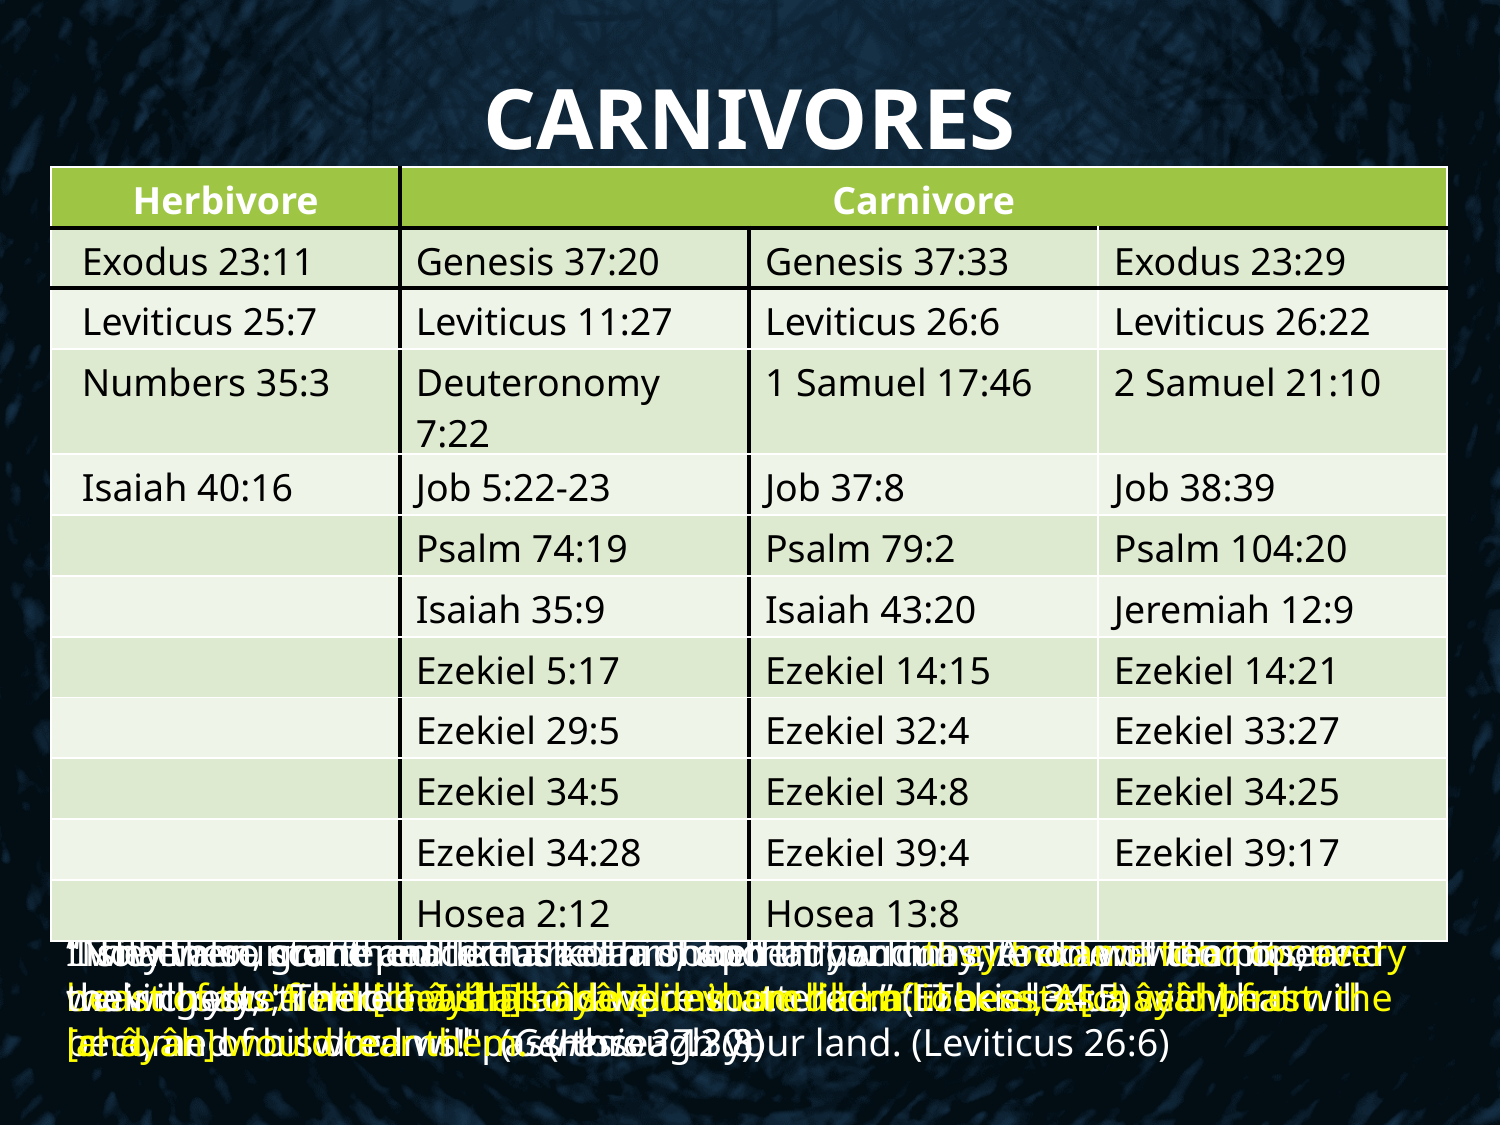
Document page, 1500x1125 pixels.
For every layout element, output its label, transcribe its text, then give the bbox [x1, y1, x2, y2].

table_cell Jeremiah 12:9 [1099, 577, 1446, 636]
table_cell Isaiah 40:16 [52, 455, 398, 514]
table_cell Genesis 37:20 [402, 230, 747, 286]
title Carnivores [51, 14, 1448, 166]
table_cell [1099, 881, 1446, 940]
table_cell [52, 759, 398, 818]
table_header Herbivore [52, 168, 398, 226]
table_cell 1 Samuel 17:46 [751, 350, 1097, 453]
table_cell Psalm 104:20 [1099, 516, 1446, 575]
table_cell [52, 577, 398, 636]
table_cell Leviticus 11:27 [402, 290, 747, 348]
table_cell 2 Samuel 21:10 [1099, 350, 1446, 453]
table_cell Exodus 23:29 [1099, 230, 1446, 286]
table_cell Leviticus 25:7 [52, 290, 398, 348]
table_cell Ezekiel 34:28 [402, 820, 747, 879]
table_cell Ezekiel 32:4 [751, 698, 1097, 757]
table_cell Job 5:22-23 [402, 455, 747, 514]
table_cell Ezekiel 14:15 [751, 638, 1097, 697]
table_cell Psalm 79:2 [751, 516, 1097, 575]
table_cell Ezekiel 34:8 [751, 759, 1097, 818]
table_cell Job 38:39 [1099, 455, 1446, 514]
table_cell Ezekiel 34:25 [1099, 759, 1446, 818]
table_cell Isaiah 43:20 [751, 577, 1097, 636]
table_cell Leviticus 26:6 [751, 290, 1097, 348]
table_cell Ezekiel 34:5 [402, 759, 747, 818]
table_header Carnivore [402, 168, 1446, 226]
table_cell [52, 881, 398, 940]
table_cell Job 37:8 [751, 455, 1097, 514]
table_cell Ezekiel 33:27 [1099, 698, 1446, 757]
table_cell Leviticus 26:22 [1099, 290, 1446, 348]
table_cell [52, 638, 398, 697]
table_cell Deuteronomy 7:22 [402, 350, 747, 453]
table_cell [52, 698, 398, 757]
text_box I will encounter them like a bear robbed of her cubs, And I will tear open their chests; There I will also devour them like a lioness, As a wild beast [châyâh] would tear them. (Hosea 13:8) [51, 942, 1448, 1072]
table_cell Hosea 13:8 [751, 881, 1097, 940]
table_cell Isaiah 35:9 [402, 577, 747, 636]
table_cell Ezekiel 39:4 [751, 820, 1097, 879]
table_cell Psalm 74:19 [402, 516, 747, 575]
table_cell Ezekiel 39:17 [1099, 820, 1446, 879]
table_cell [52, 820, 398, 879]
table_cell Ezekiel 29:5 [402, 698, 747, 757]
table_cell [52, 516, 398, 575]
table_cell Ezekiel 5:17 [402, 638, 747, 697]
table_cell Genesis 37:33 [751, 230, 1097, 286]
table_cell Numbers 35:3 [52, 350, 398, 453]
table_cell Ezekiel 14:21 [1099, 638, 1446, 697]
table_cell Hosea 2:12 [402, 881, 747, 940]
table_cell Exodus 23:11 [52, 230, 398, 286]
